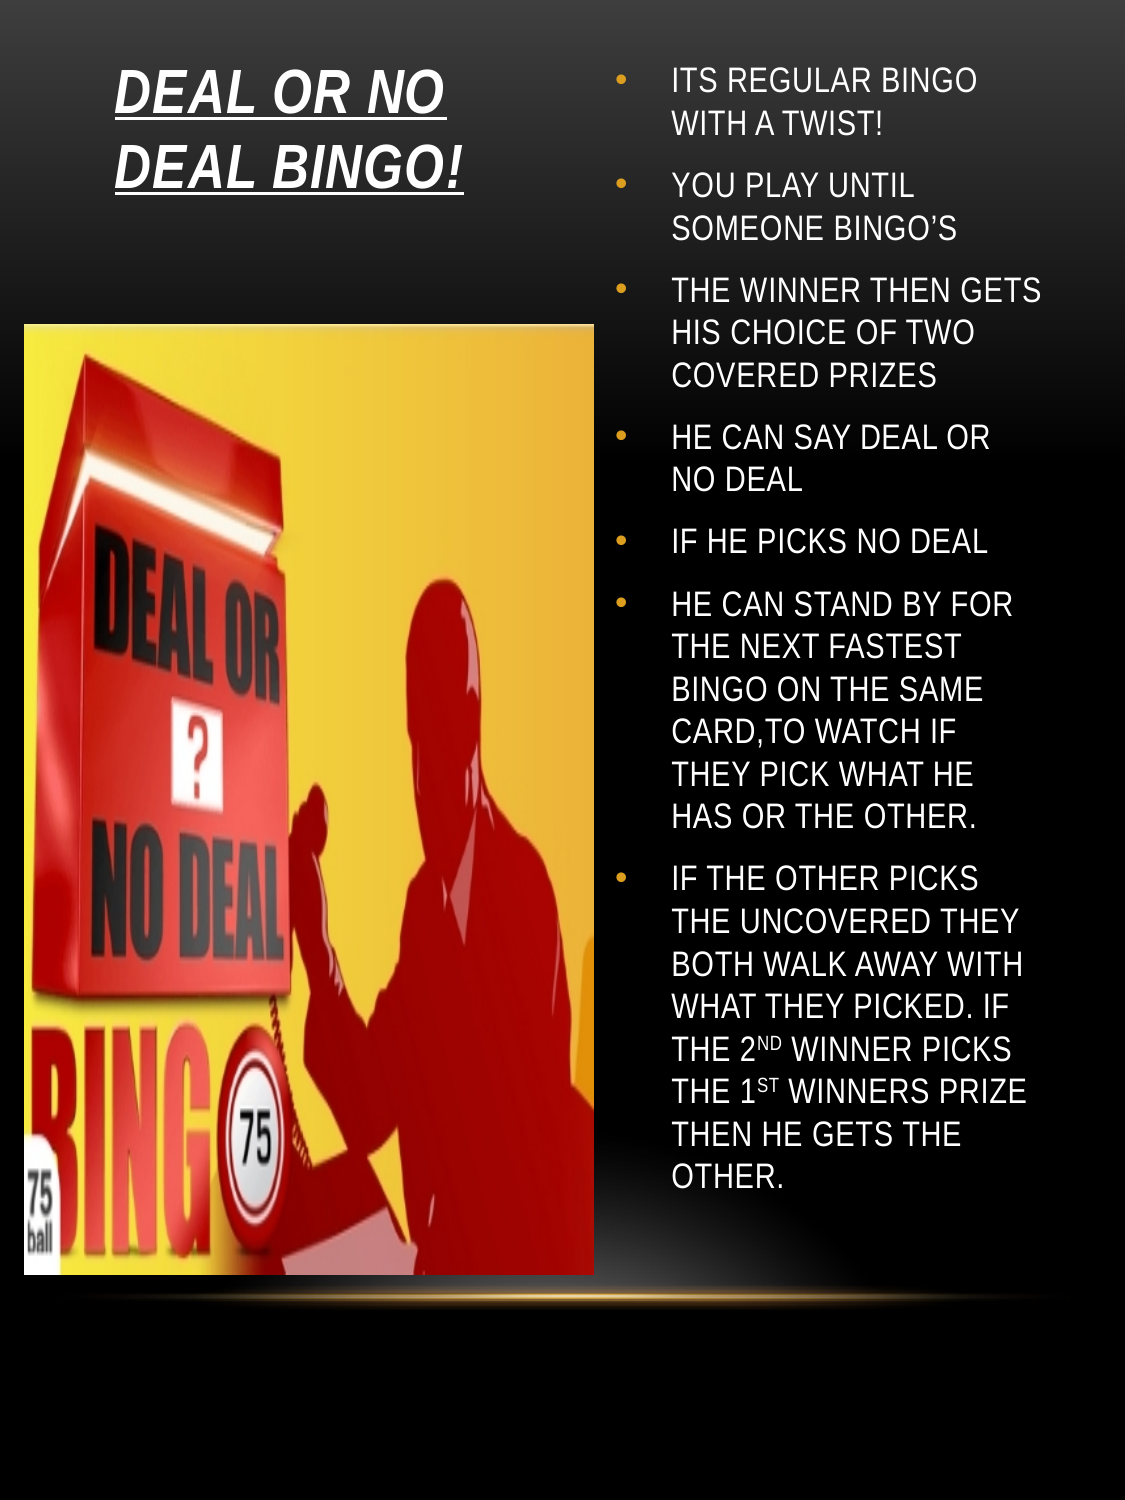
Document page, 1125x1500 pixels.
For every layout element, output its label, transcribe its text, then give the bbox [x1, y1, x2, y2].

title DEAL OR NO DEAL BINGO! [99, 75, 588, 209]
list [24, 324, 594, 1276]
list ITS REGULAR BINGO WITH A TWIST! YOU PLAY UNTIL SOMEONE BINGO’S THE WINNER THEN GETS HIS CHOICE OF TWO COVERED PRIZES HE CAN SAY DEAL OR NO DEAL IF HE PICKS NO DEAL HE CAN STAND BY FOR THE NEXT FASTEST BINGO ON THE SAME CARD,TO WATCH IF THEY PICK WHAT HE HAS OR THE OTHER. IF THE OTHER PICKS THE UNCOVERED THEY BOTH WALK AWAY WITH WHAT THEY PICKED. IF THE 2ND WINNER PICKS THE 1ST WINNERS PRIZE THEN HE GETS THE OTHER. [600, 50, 1060, 1284]
picture [0, 0, 1125, 1500]
